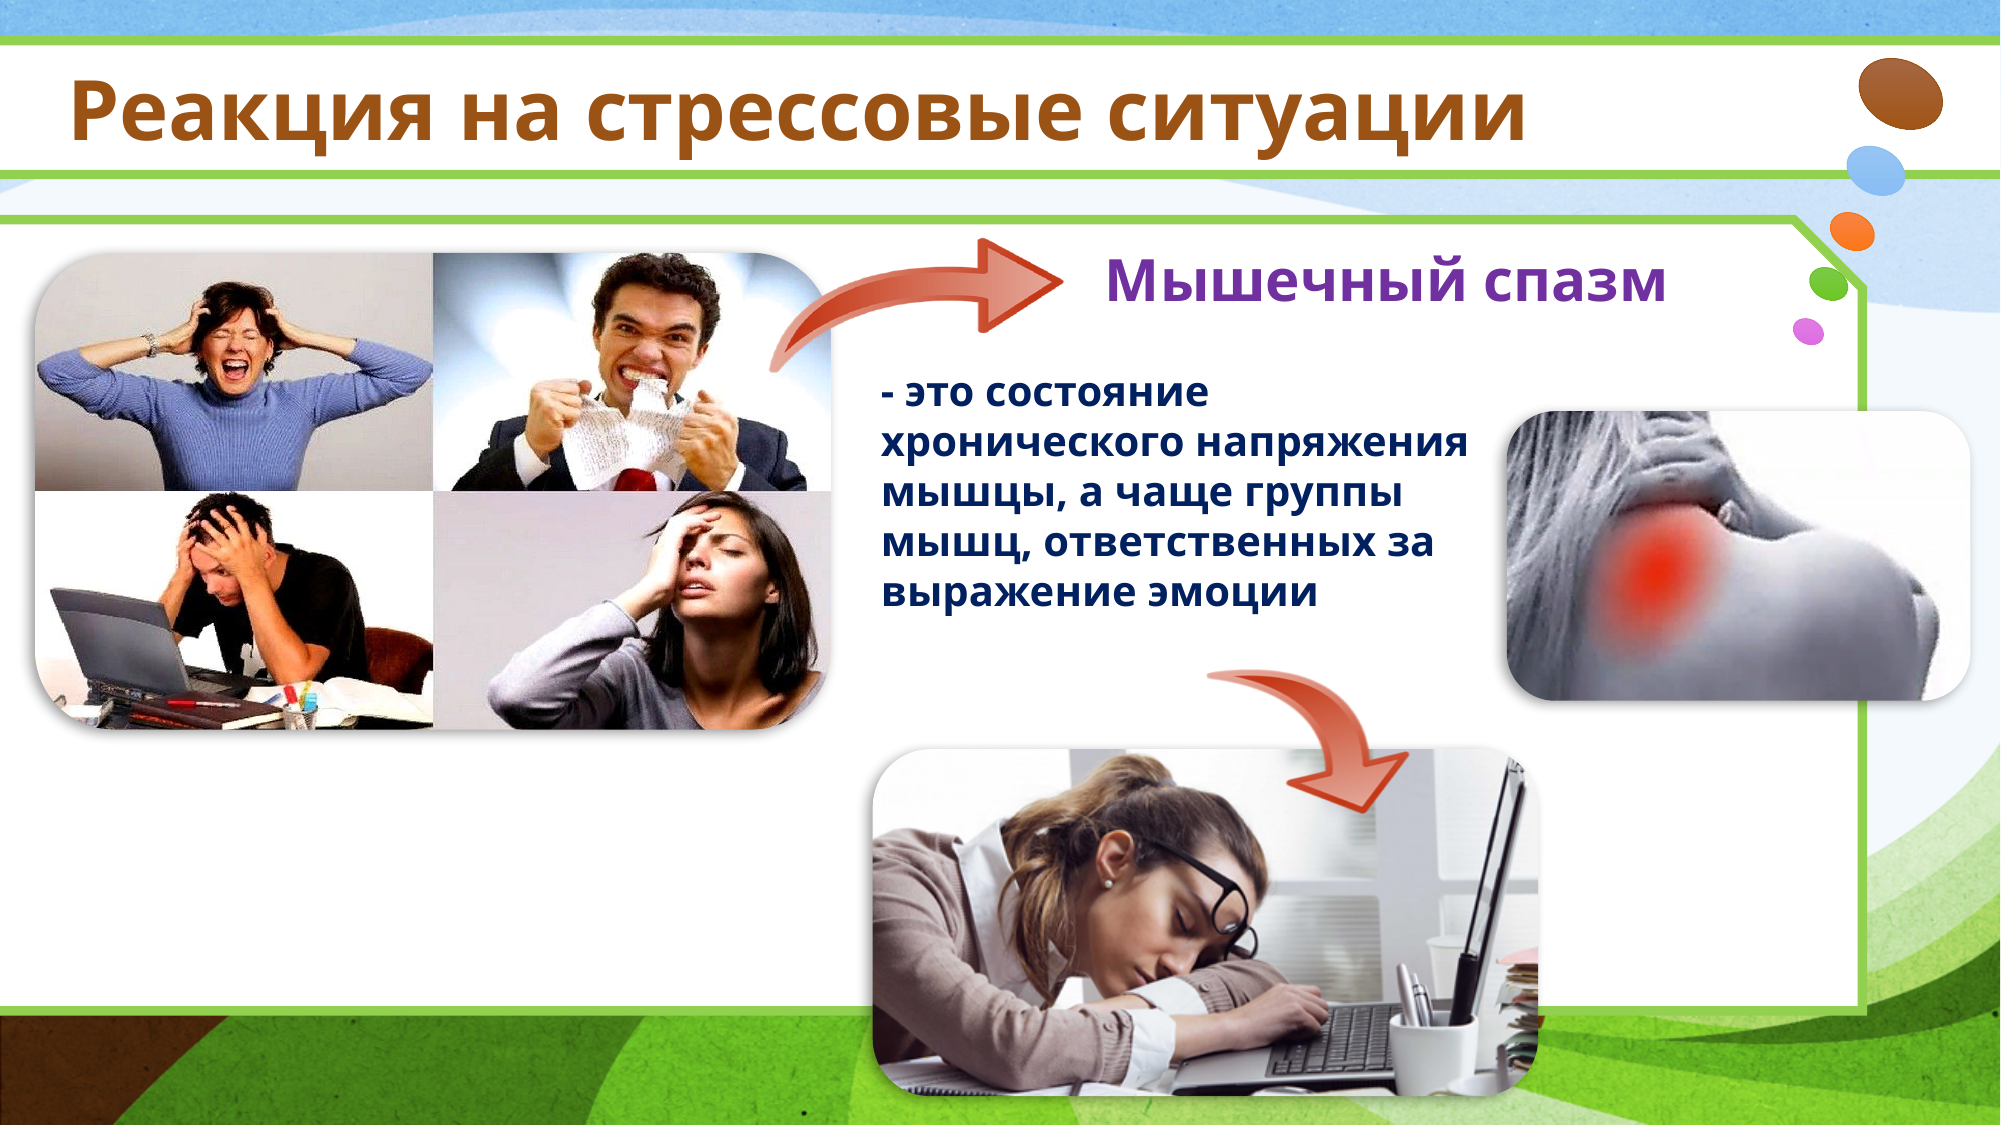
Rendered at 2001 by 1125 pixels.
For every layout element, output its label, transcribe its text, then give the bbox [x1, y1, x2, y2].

text_box - это состояние хронического напряжения мышцы, а чаще группы мышц, ответственных за выражение эмоции [866, 357, 1507, 623]
picture [0, 0, 2001, 1125]
text_box Реакция на стрессовые ситуации [52, 49, 1863, 165]
picture [34, 237, 1064, 730]
text_box Текст слайда [1064, 268, 1534, 364]
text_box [1697, 153, 1997, 241]
text_box Мышечный спазм [1090, 235, 2000, 321]
text_box [0, 39, 2000, 176]
text_box [0, 218, 1864, 1012]
picture [0, 176, 1697, 218]
